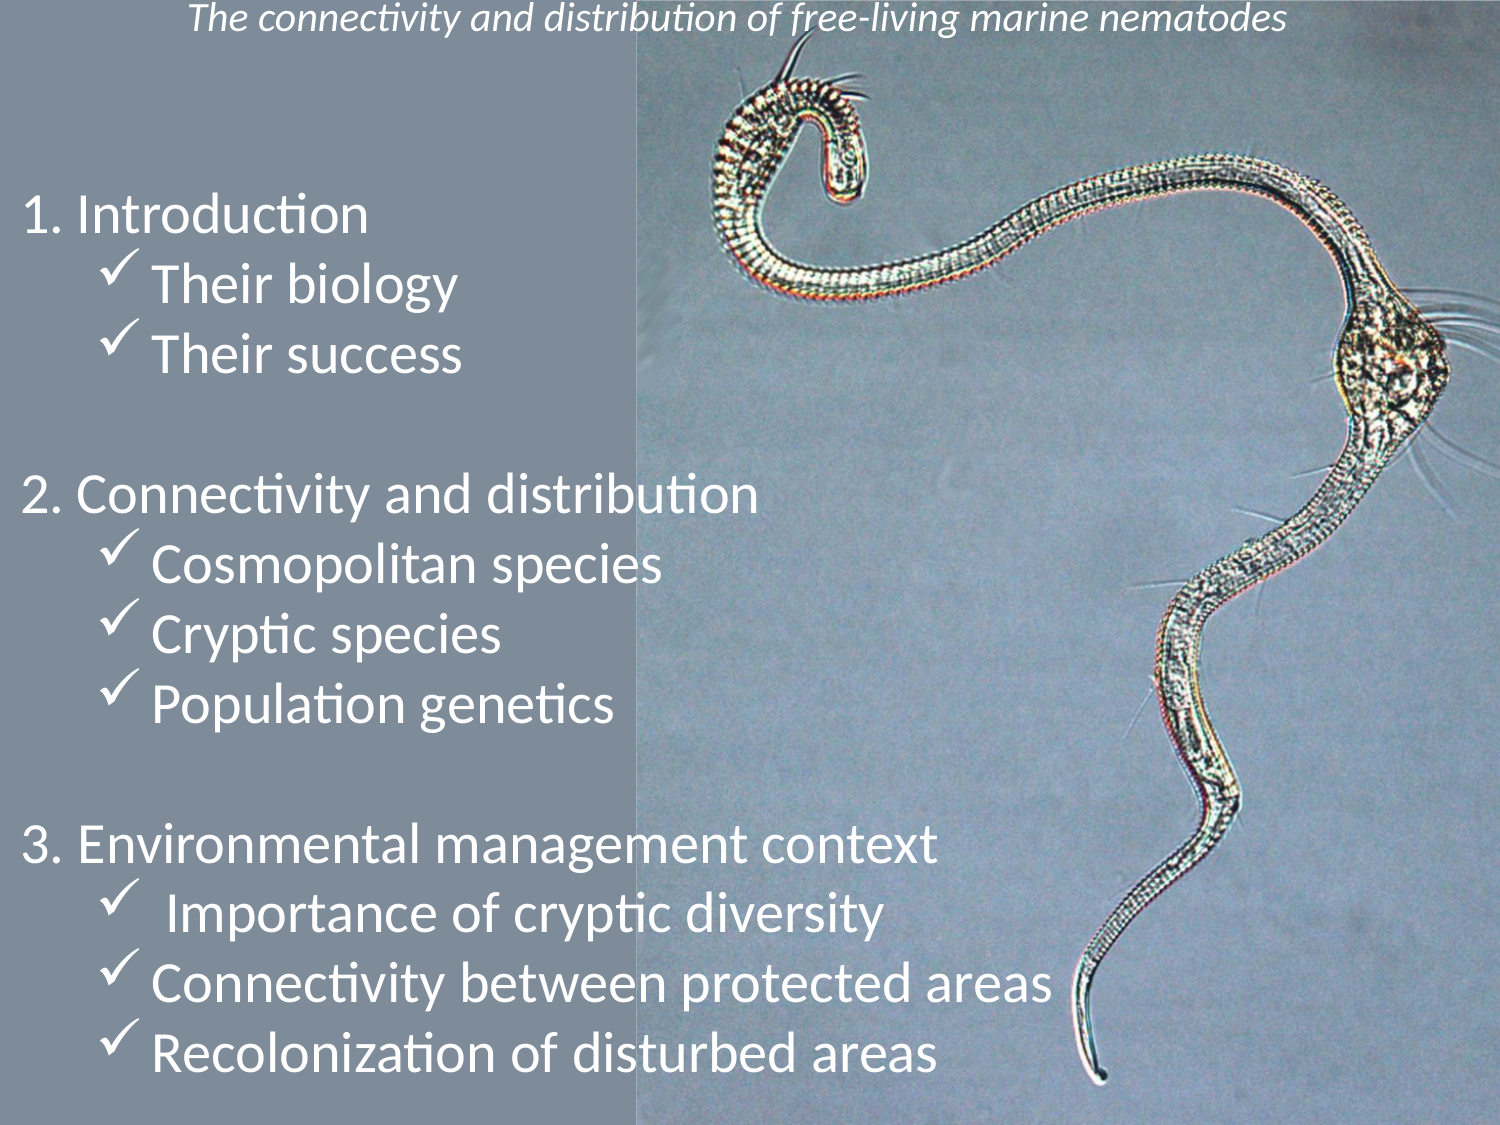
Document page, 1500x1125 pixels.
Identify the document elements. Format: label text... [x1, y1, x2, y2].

picture [538, 1, 1500, 1125]
text_box Introduction Their biology Their success Connectivity and distribution Cosmopolitan species Cryptic species Population genetics 3. Environmental management context Importance of cryptic diversity Connectivity between protected areas Recolonization of disturbed areas [5, 167, 1069, 1125]
text_box The connectivity and distribution of free-living marine nematodes [171, 0, 1304, 48]
